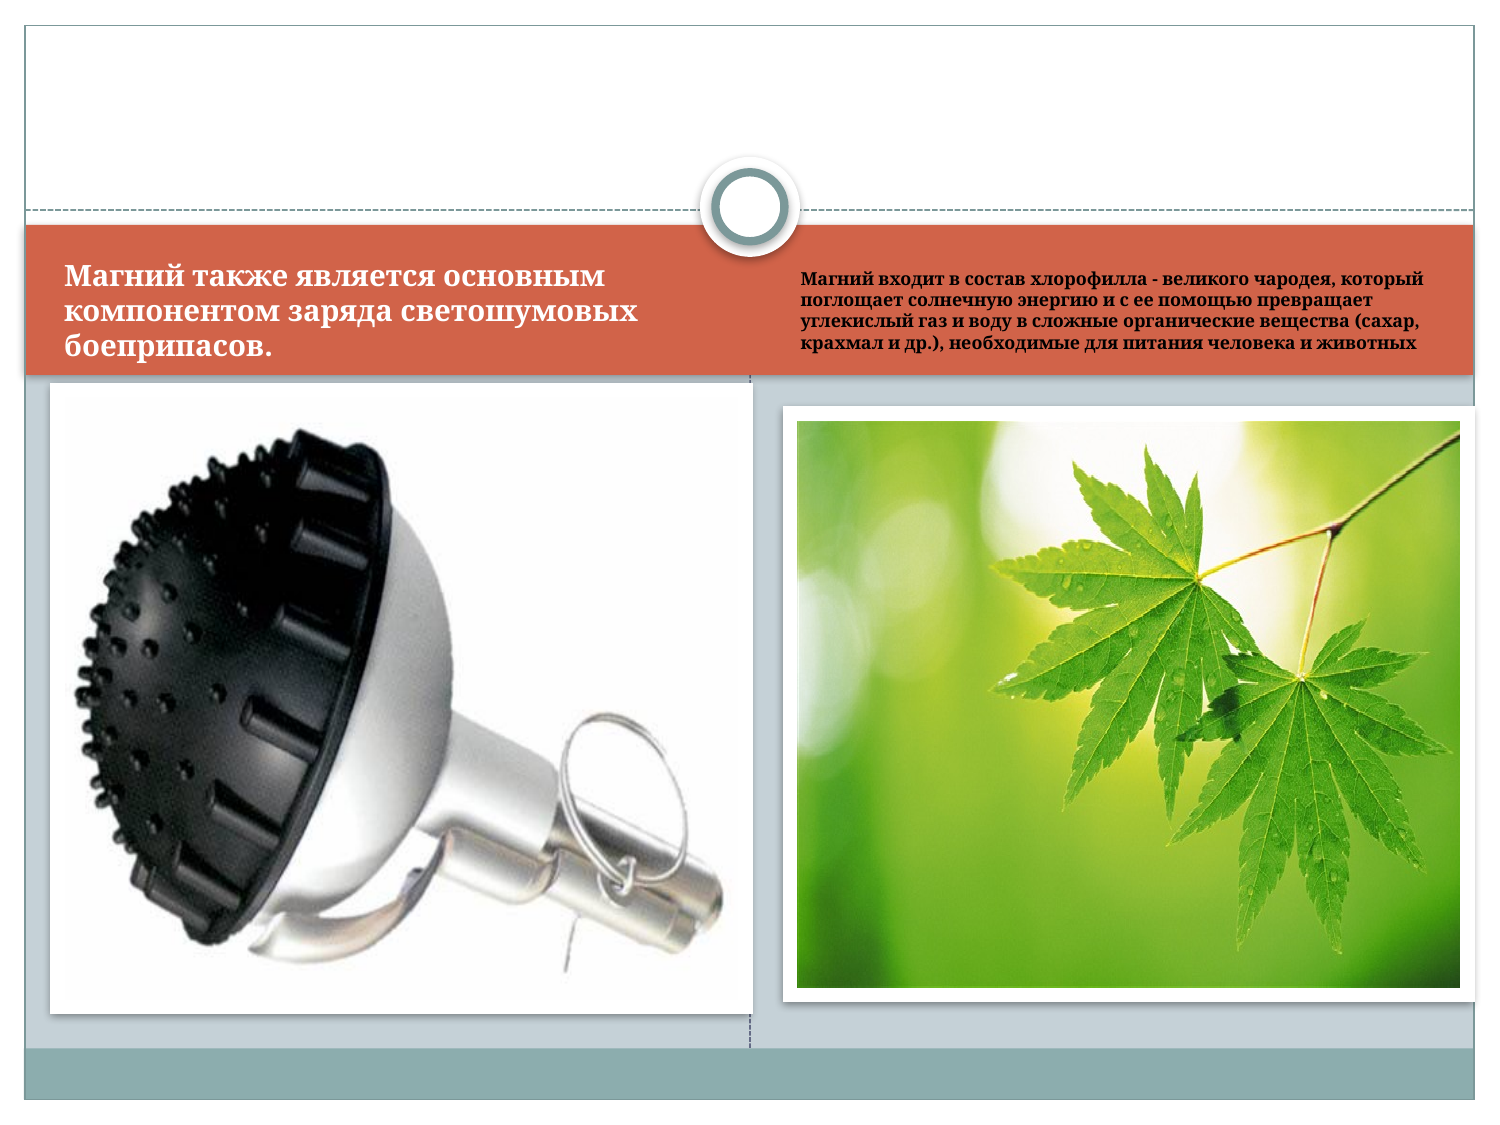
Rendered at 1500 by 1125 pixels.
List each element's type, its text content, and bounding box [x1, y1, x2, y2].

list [796, 420, 1461, 988]
picture [64, 396, 739, 1000]
list Магний также является основным компонентом заряда светошумовых боеприпасов. [48, 249, 714, 371]
list Магний входит в состав хлорофилла - великого чародея, который поглощает солнечную энергию и с ее помощью превращает углекислый газ и воду в сложные органические вещества (сахар, крахмал и др.), необходимые для питания человека и животных [785, 249, 1450, 371]
